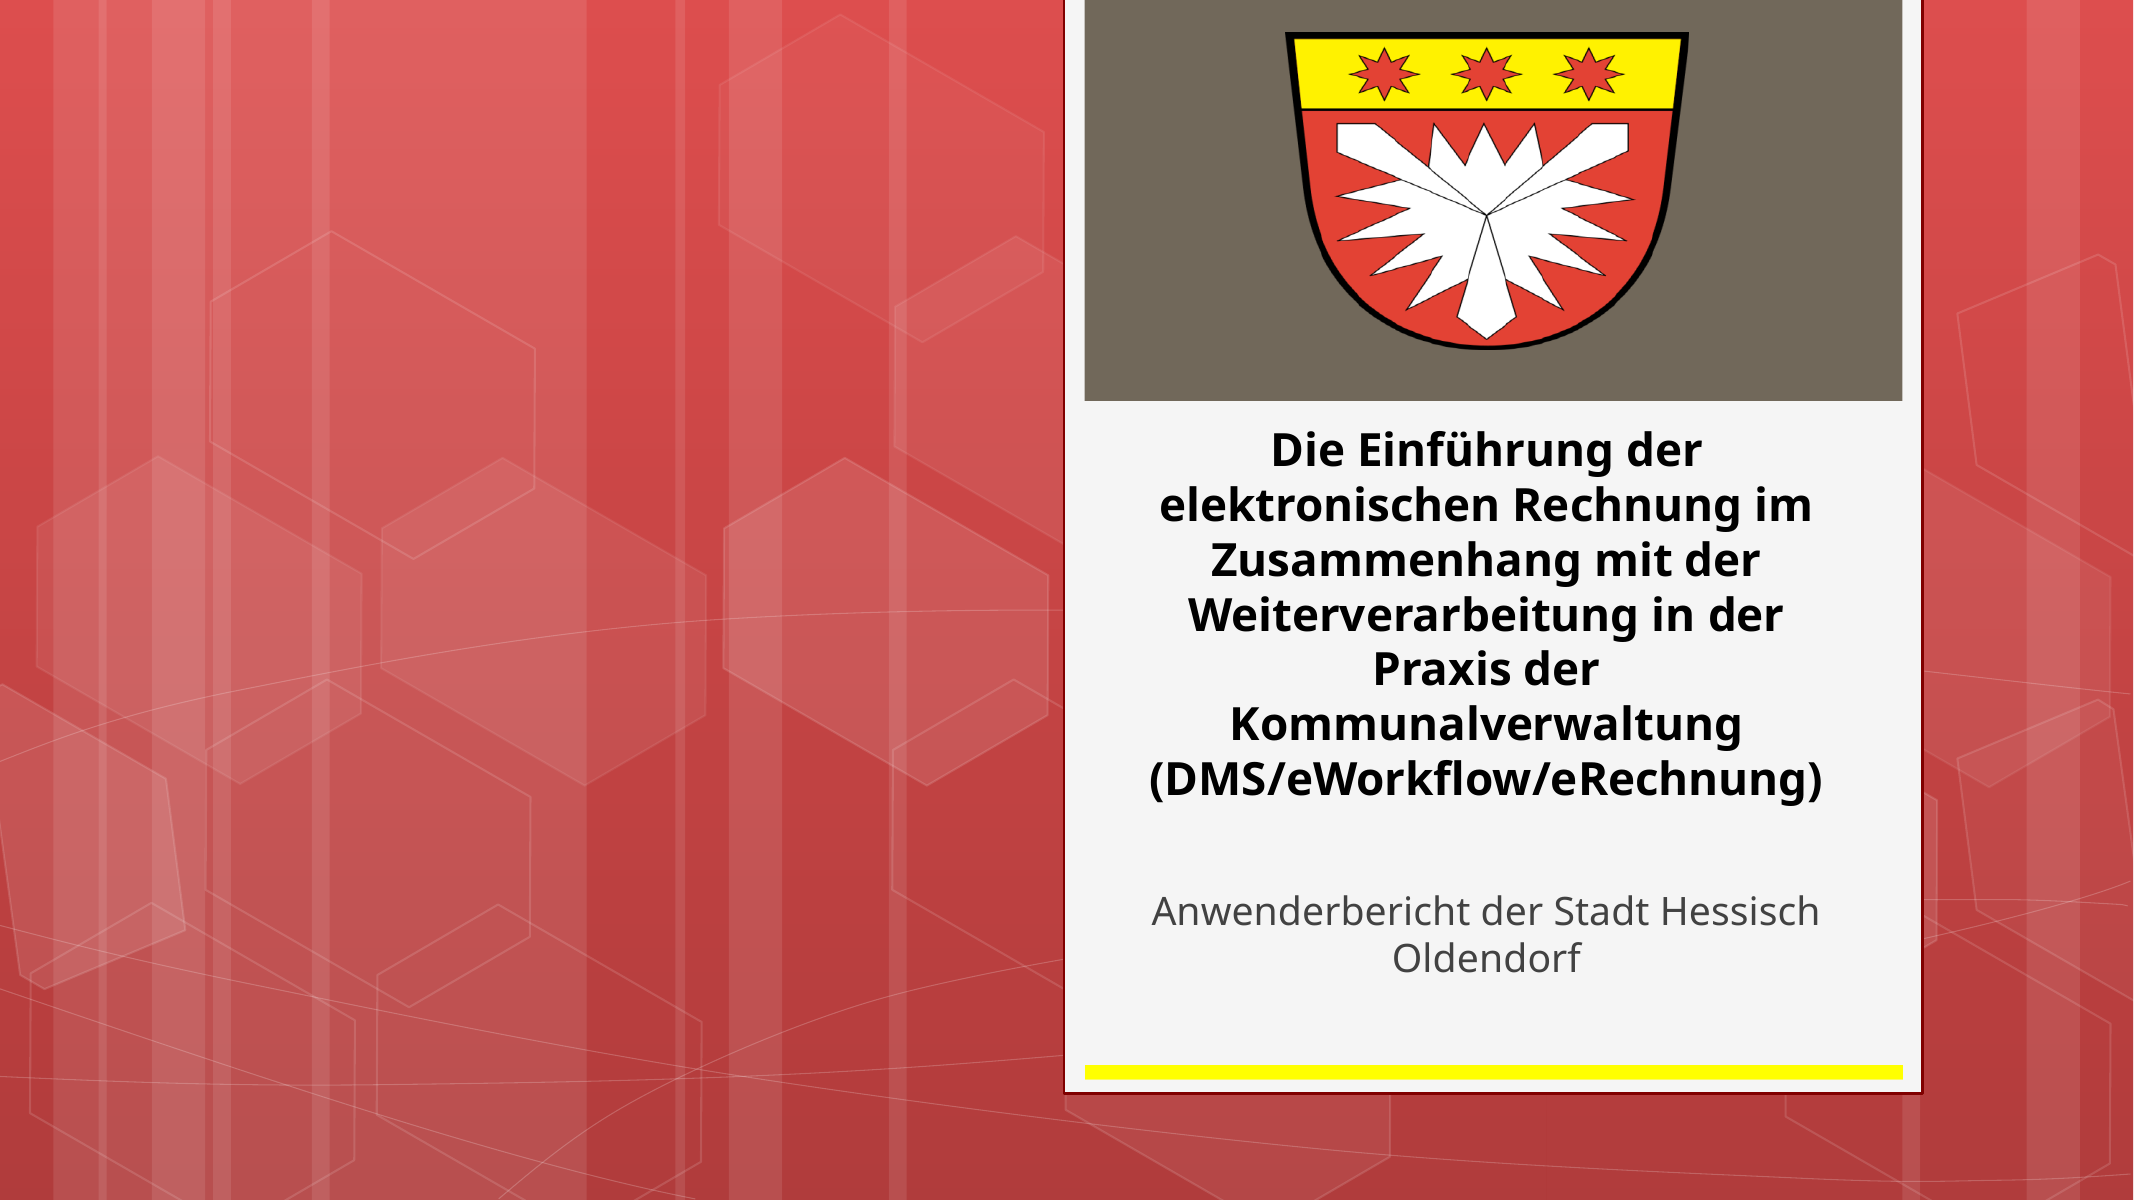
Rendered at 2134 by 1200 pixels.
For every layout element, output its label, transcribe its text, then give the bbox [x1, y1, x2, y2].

picture [1284, 32, 1689, 350]
title Die Einführung der elektronischen Rechnung im Zusammenhang mit der Weiterverarbeitung in der Praxis der Kommunalverwaltung (DMS/eWorkflow/eRechnung) [1100, 511, 1874, 865]
subtitle Anwenderbericht der Stadt Hessisch Oldendorf [1100, 877, 1873, 991]
